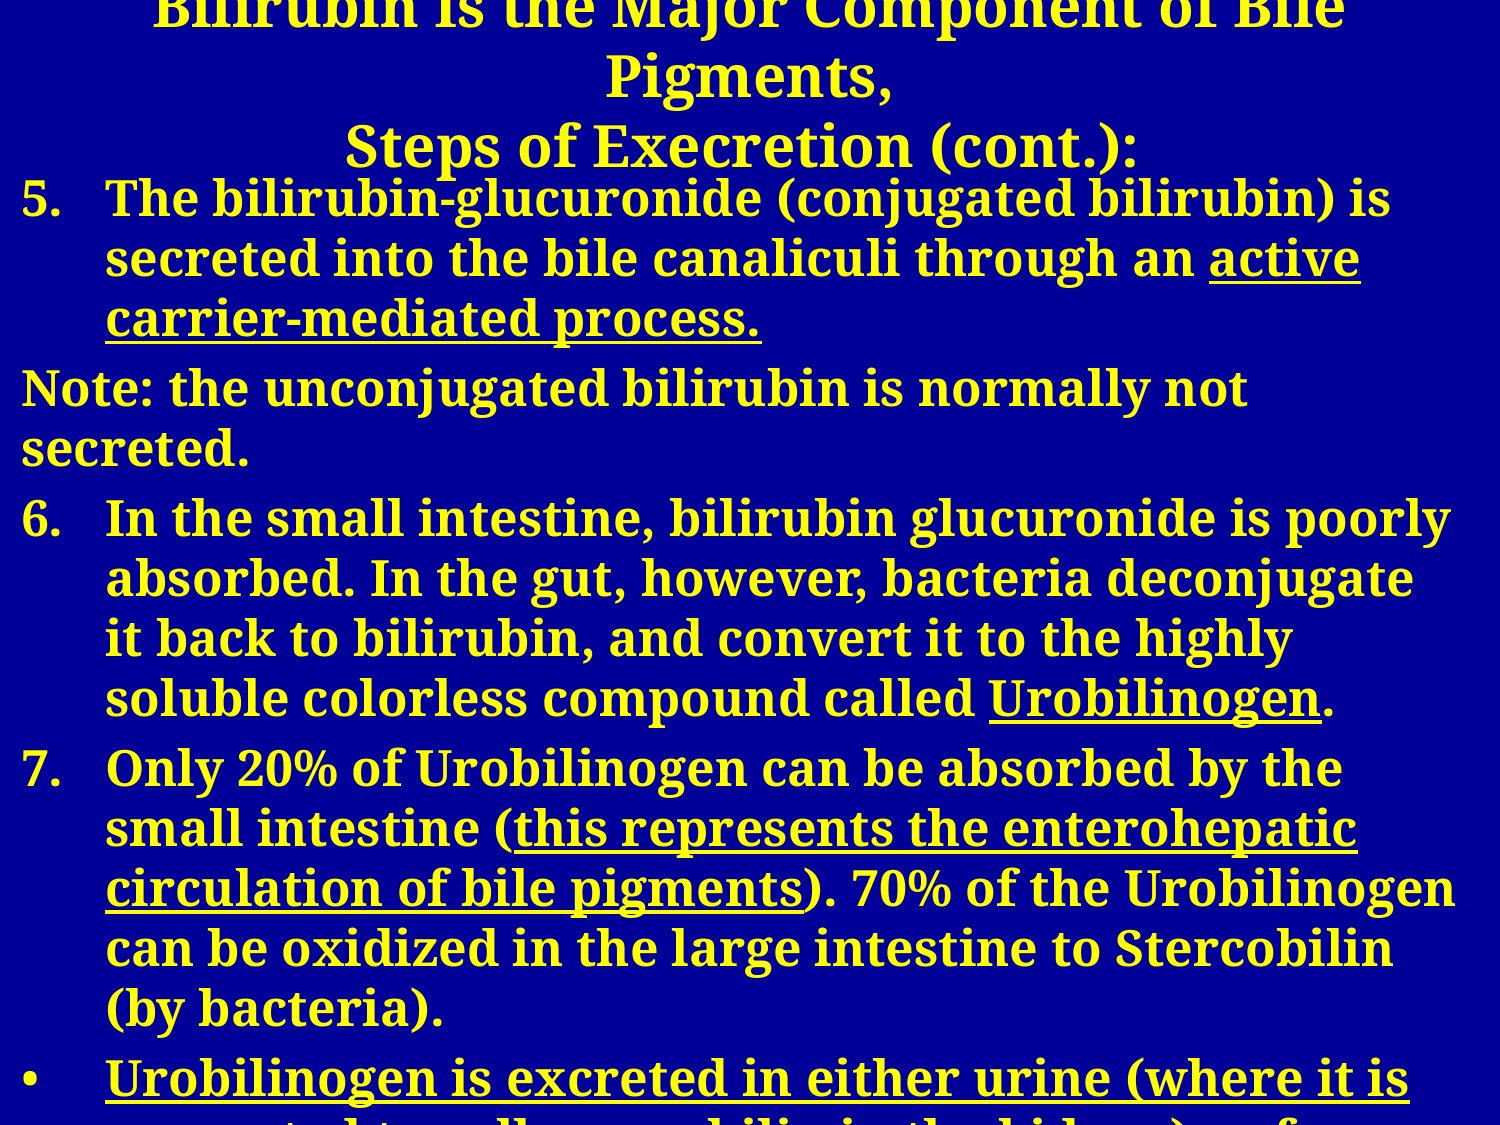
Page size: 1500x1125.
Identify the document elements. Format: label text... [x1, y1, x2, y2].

list The bilirubin-glucuronide (conjugated bilirubin) is secreted into the bile canaliculi through an active carrier-mediated process. Note: the unconjugated bilirubin is normally not secreted. In the small intestine, bilirubin glucuronide is poorly absorbed. In the gut, however, bacteria deconjugate it back to bilirubin, and convert it to the highly soluble colorless compound called Urobilinogen. Only 20% of Urobilinogen can be absorbed by the small intestine (this represents the enterohepatic circulation of bile pigments). 70% of the Urobilinogen can be oxidized in the large intestine to Stercobilin (by bacteria). Urobilinogen is excreted in either urine (where it is converted to yellow urobilin in the kidney) or fesses (after it is converted to Stercobilin which is responsible for the brown color of fesses). [5, 158, 1482, 835]
title Bilirubin Is the Major Component of Bile Pigments, Steps of Execretion (cont.): [74, 0, 1426, 150]
